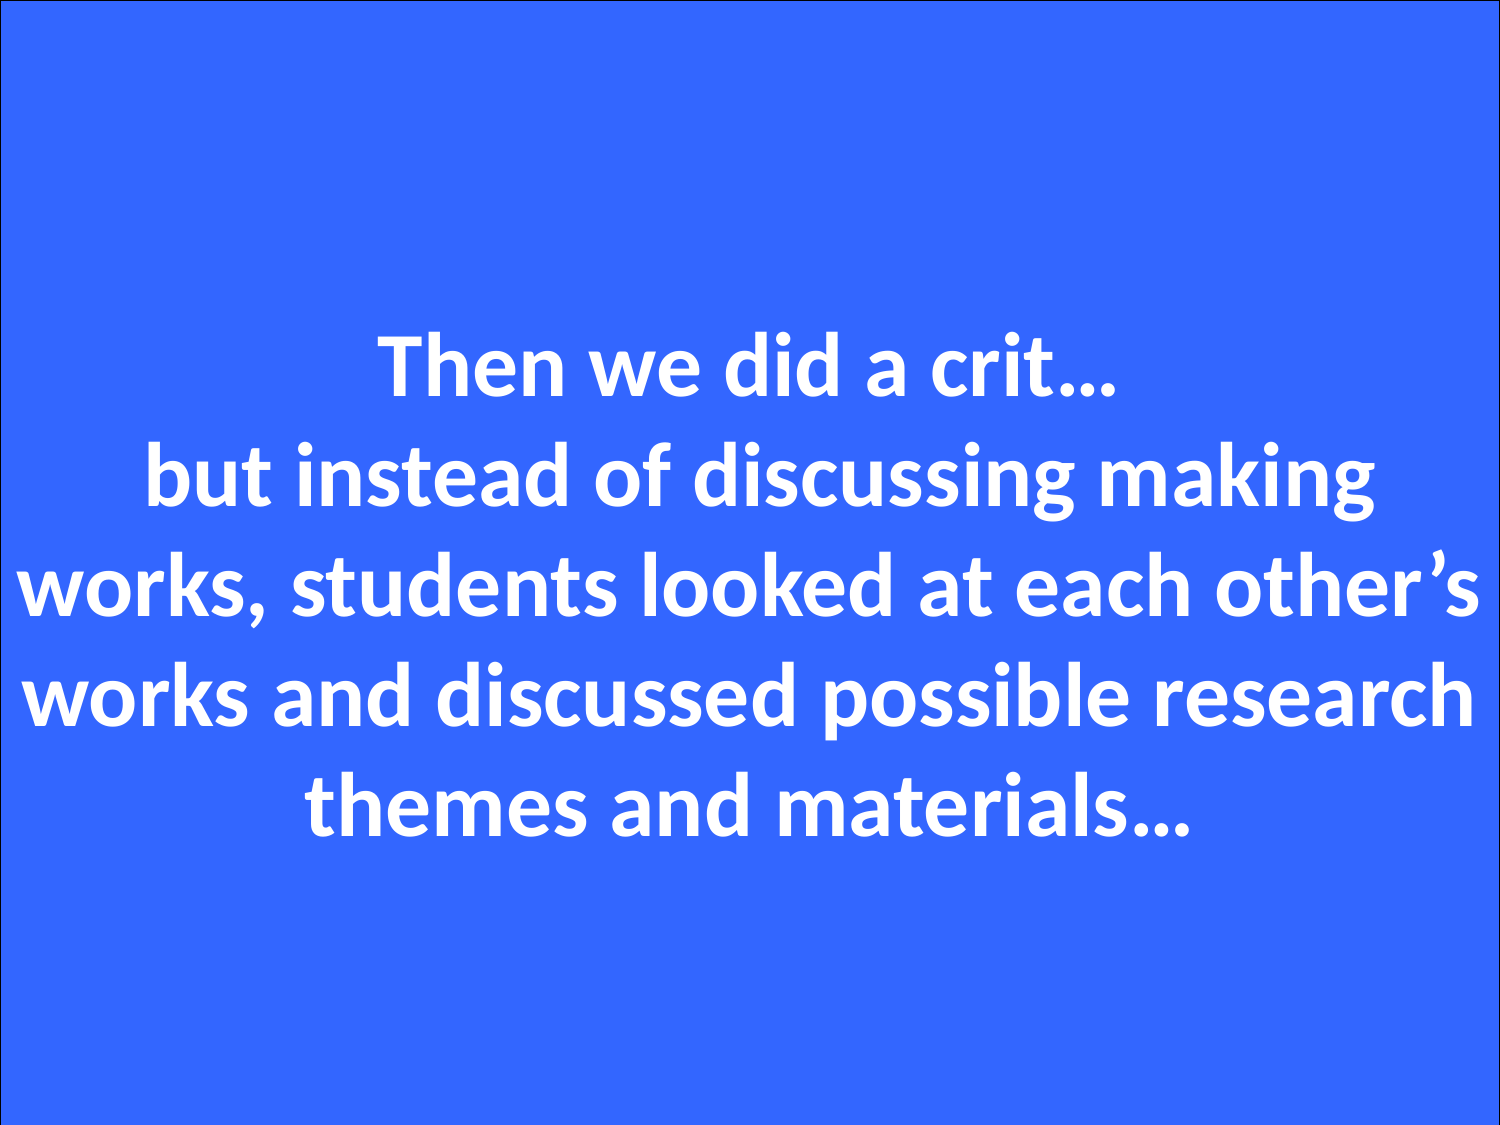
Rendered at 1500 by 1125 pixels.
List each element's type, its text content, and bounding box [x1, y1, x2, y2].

text_box Then we did a crit… but instead of discussing making works, students looked at each other’s works and discussed possible research themes and materials… [0, 0, 1500, 1125]
